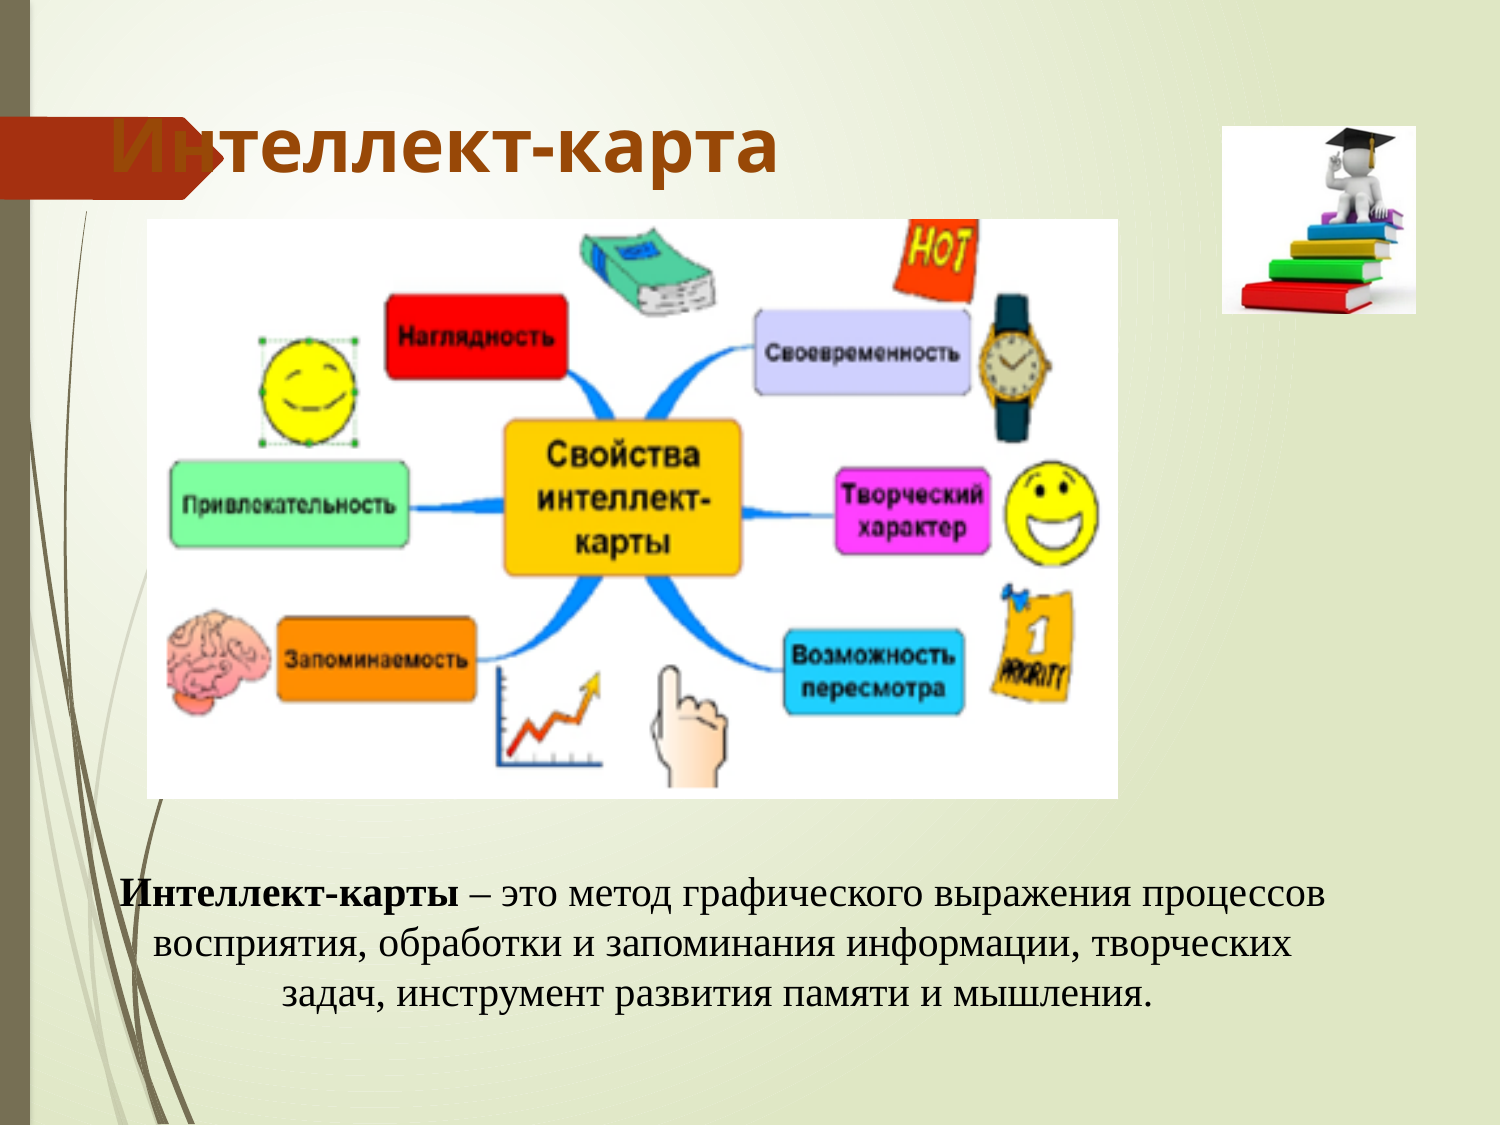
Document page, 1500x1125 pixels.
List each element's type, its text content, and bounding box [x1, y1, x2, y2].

text_box Интеллект-карты – это метод графического выражения процессов восприятия, обработки и запоминания информации, творческих задач, инструмент развития памяти и мышления. [88, 857, 1358, 1023]
picture [1222, 126, 1416, 314]
picture [147, 219, 1118, 799]
text_box Интеллект-карта [92, 89, 797, 195]
